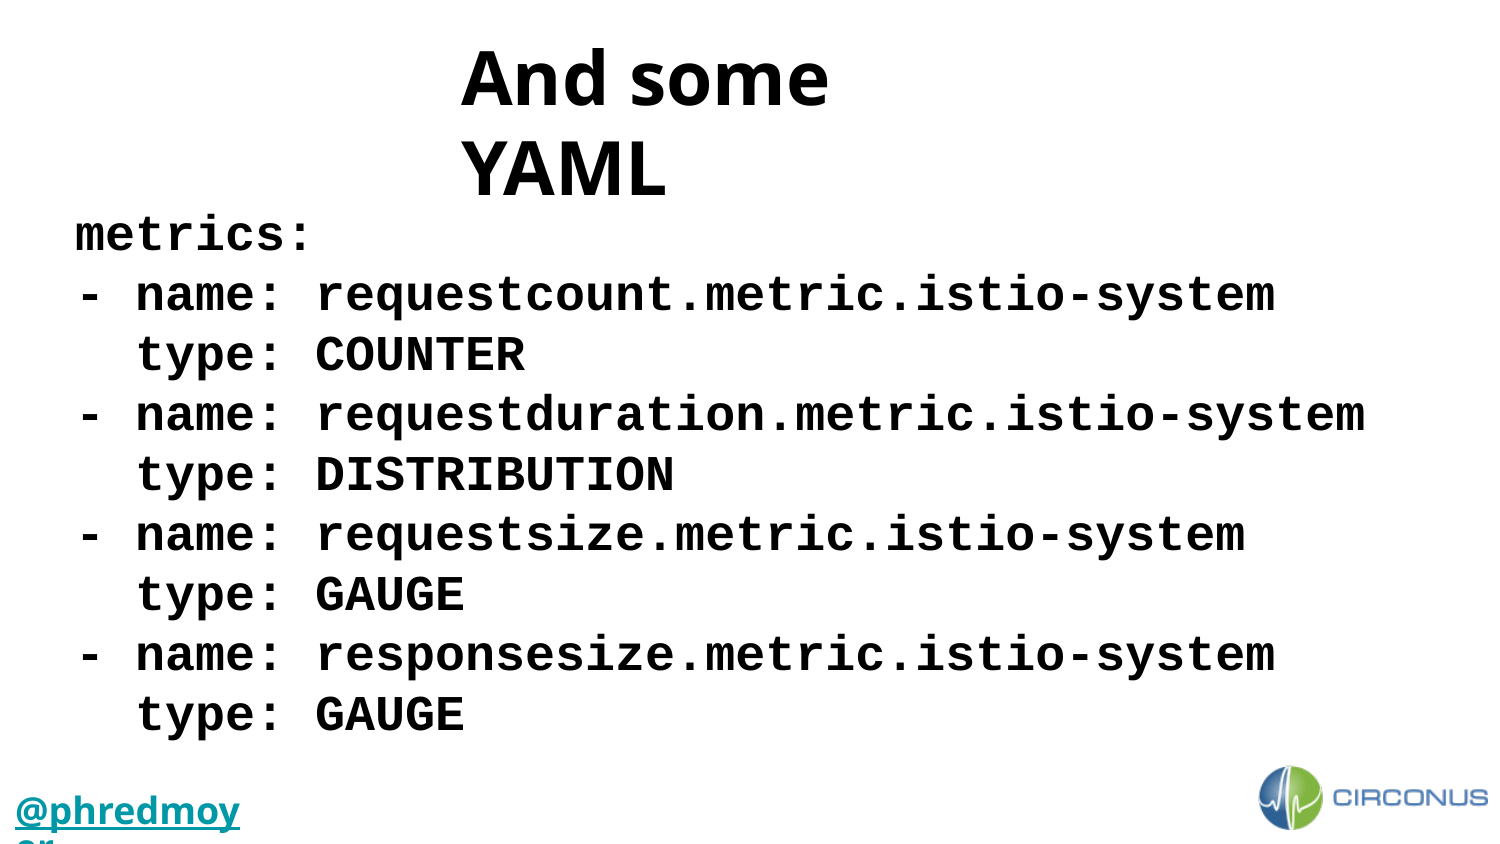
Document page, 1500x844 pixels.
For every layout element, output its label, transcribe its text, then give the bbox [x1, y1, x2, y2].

picture [1255, 758, 1488, 830]
text_box metrics: - name: requestcount.metric.istio-system type: COUNTER - name: requestduration.metric.istio-system type: DISTRIBUTION - name: requestsize.metric.istio-system type: GAUGE - name: responsesize.metric.istio-system type: GAUGE [0, 125, 1488, 759]
text_box @phredmoyer [0, 784, 269, 841]
title And some YAML [446, 15, 1042, 110]
